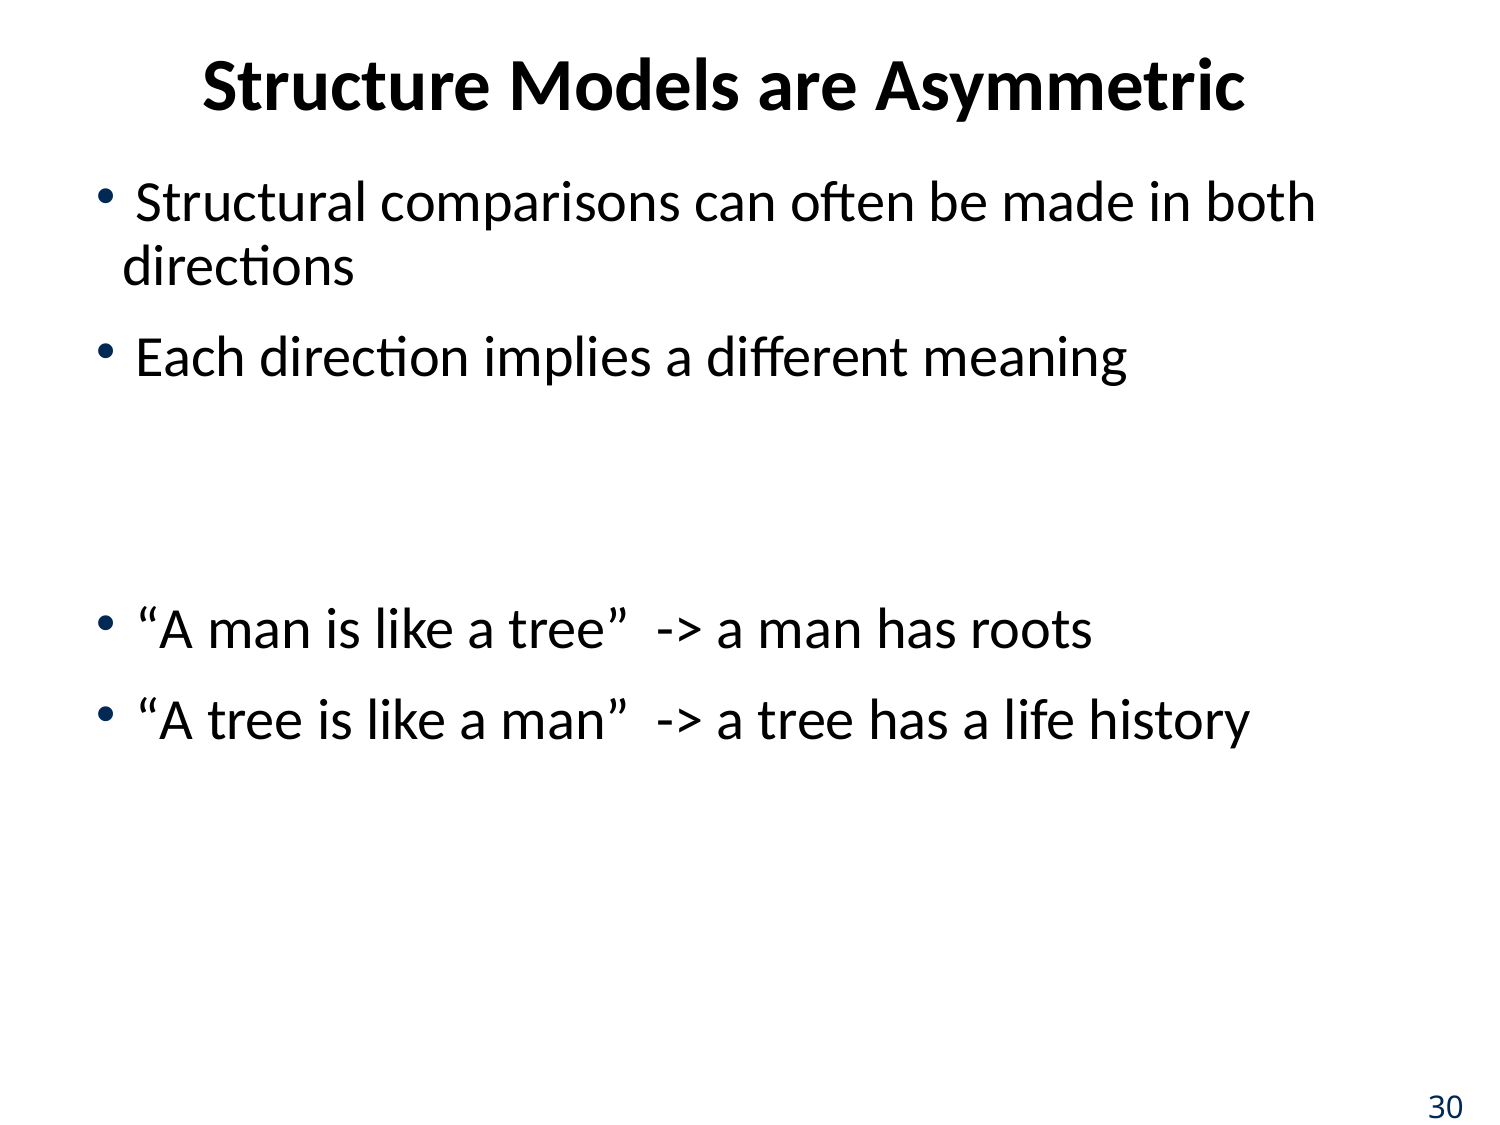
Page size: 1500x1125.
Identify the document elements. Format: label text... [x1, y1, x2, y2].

text_box Structural comparisons can often be made in both directions Each direction implies a different meaning “A man is like a tree” -> a man has roots “A tree is like a man” -> a tree has a life history [81, 162, 1419, 851]
title Structure Models are Asymmetric [50, 0, 1400, 183]
text_box 30 [1438, 1081, 1454, 1119]
